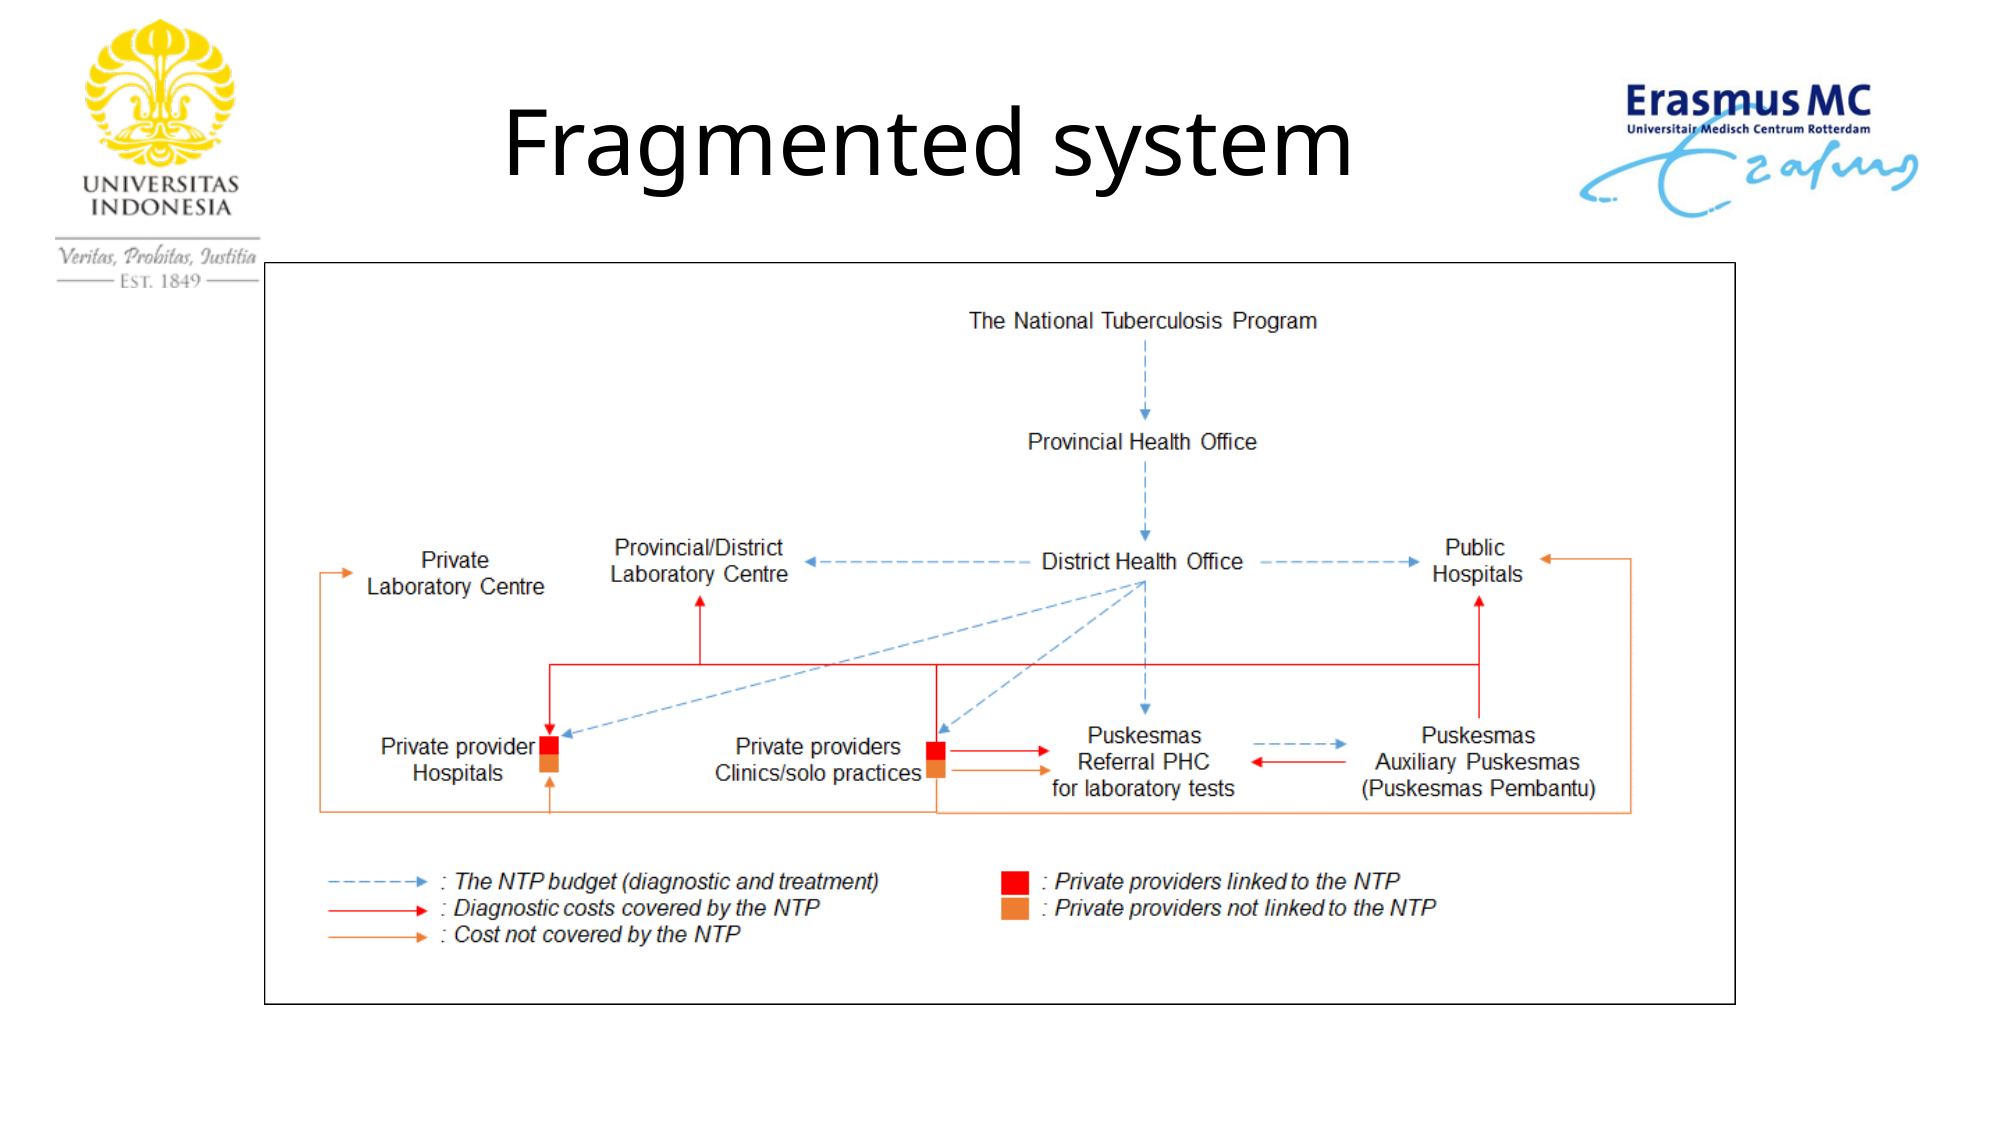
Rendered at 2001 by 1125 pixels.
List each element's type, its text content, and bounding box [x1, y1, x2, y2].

picture [1536, 67, 2000, 233]
picture [55, 19, 265, 288]
title Fragmented system [322, 45, 1536, 233]
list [264, 262, 1736, 1006]
